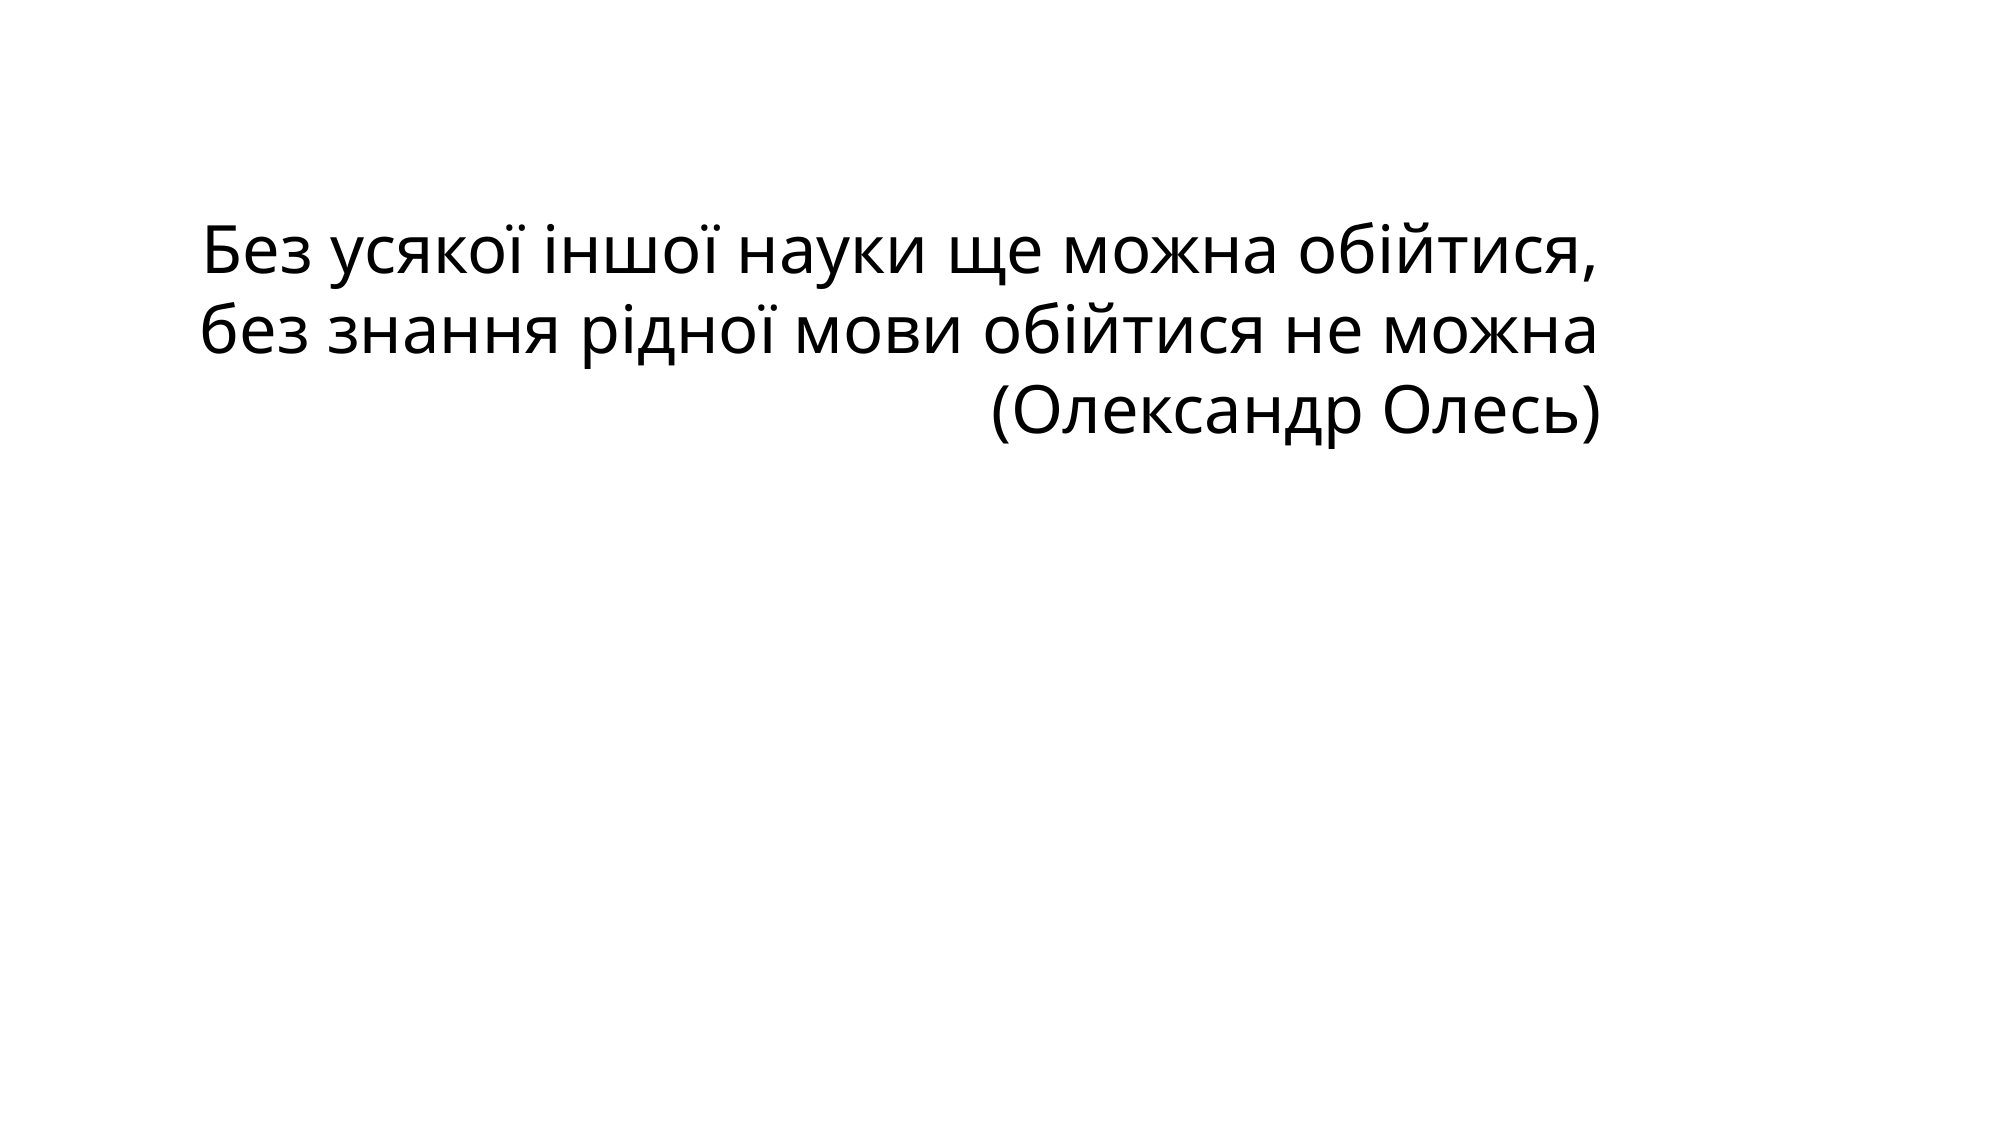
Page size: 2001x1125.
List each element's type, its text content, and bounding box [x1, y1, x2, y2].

text_box Без усякої іншої науки ще можна обійтися, без знання рідної мови обійтися не можна (Олександр Олесь) [173, 199, 1616, 455]
